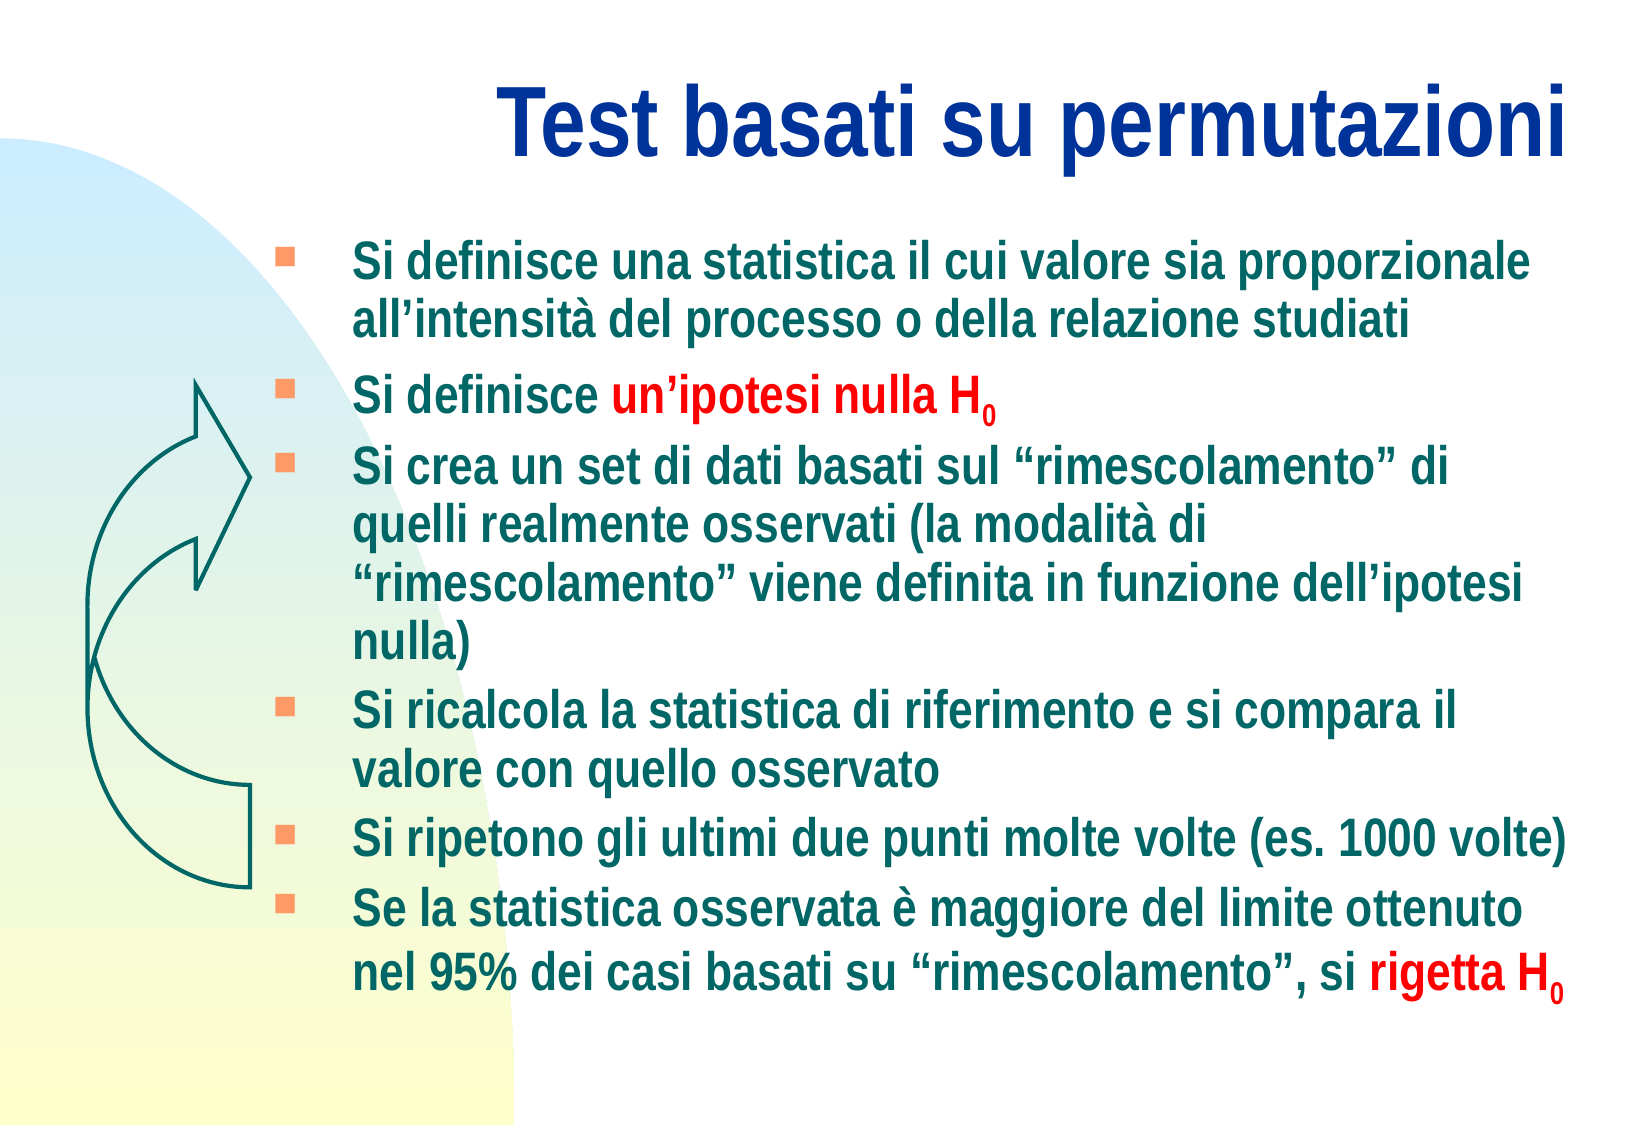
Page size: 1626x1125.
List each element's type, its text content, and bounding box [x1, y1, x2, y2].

text_box [87, 385, 250, 888]
title Test basati su permutazioni [99, 37, 1585, 225]
list Si definisce una statistica il cui valore sia proporzionale all’intensità del processo o della relazione studiati Si definisce un’ipotesi nulla H0 Si crea un set di dati basati sul “rimescolamento” di quelli realmente osservati (la modalità di “rimescolamento” viene definita in funzione dell’ipotesi nulla) Si ricalcola la statistica di riferimento e si compara il valore con quello osservato Si ripetono gli ultimi due punti molte volte (es. 1000 volte) Se la statistica osservata è maggiore del limite ottenuto nel 95% dei casi basati su “rimescolamento”, si rigetta H0 [262, 224, 1588, 1038]
